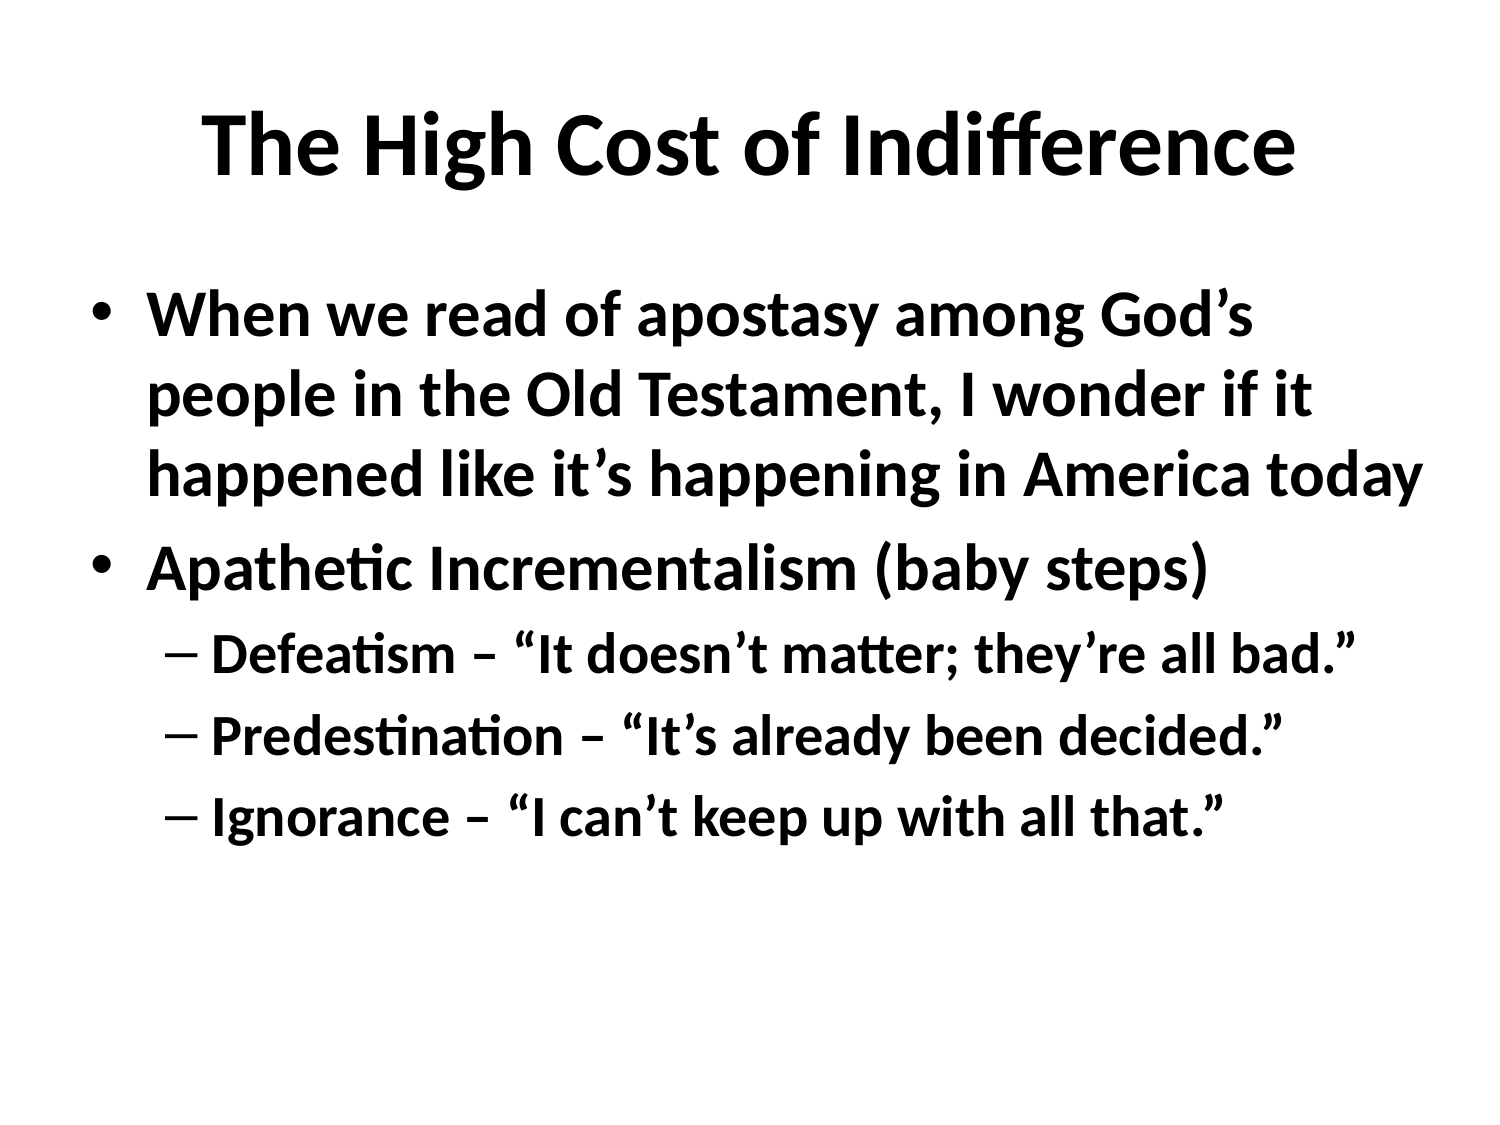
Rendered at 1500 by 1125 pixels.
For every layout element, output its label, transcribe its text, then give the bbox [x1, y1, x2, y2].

title The High Cost of Indifference [75, 45, 1425, 233]
list When we read of apostasy among God’s people in the Old Testament, I wonder if it happened like it’s happening in America today Apathetic Incrementalism (baby steps) Defeatism – “It doesn’t matter; they’re all bad.” Predestination – “It’s already been decided.” Ignorance – “I can’t keep up with all that.” [75, 262, 1463, 1125]
